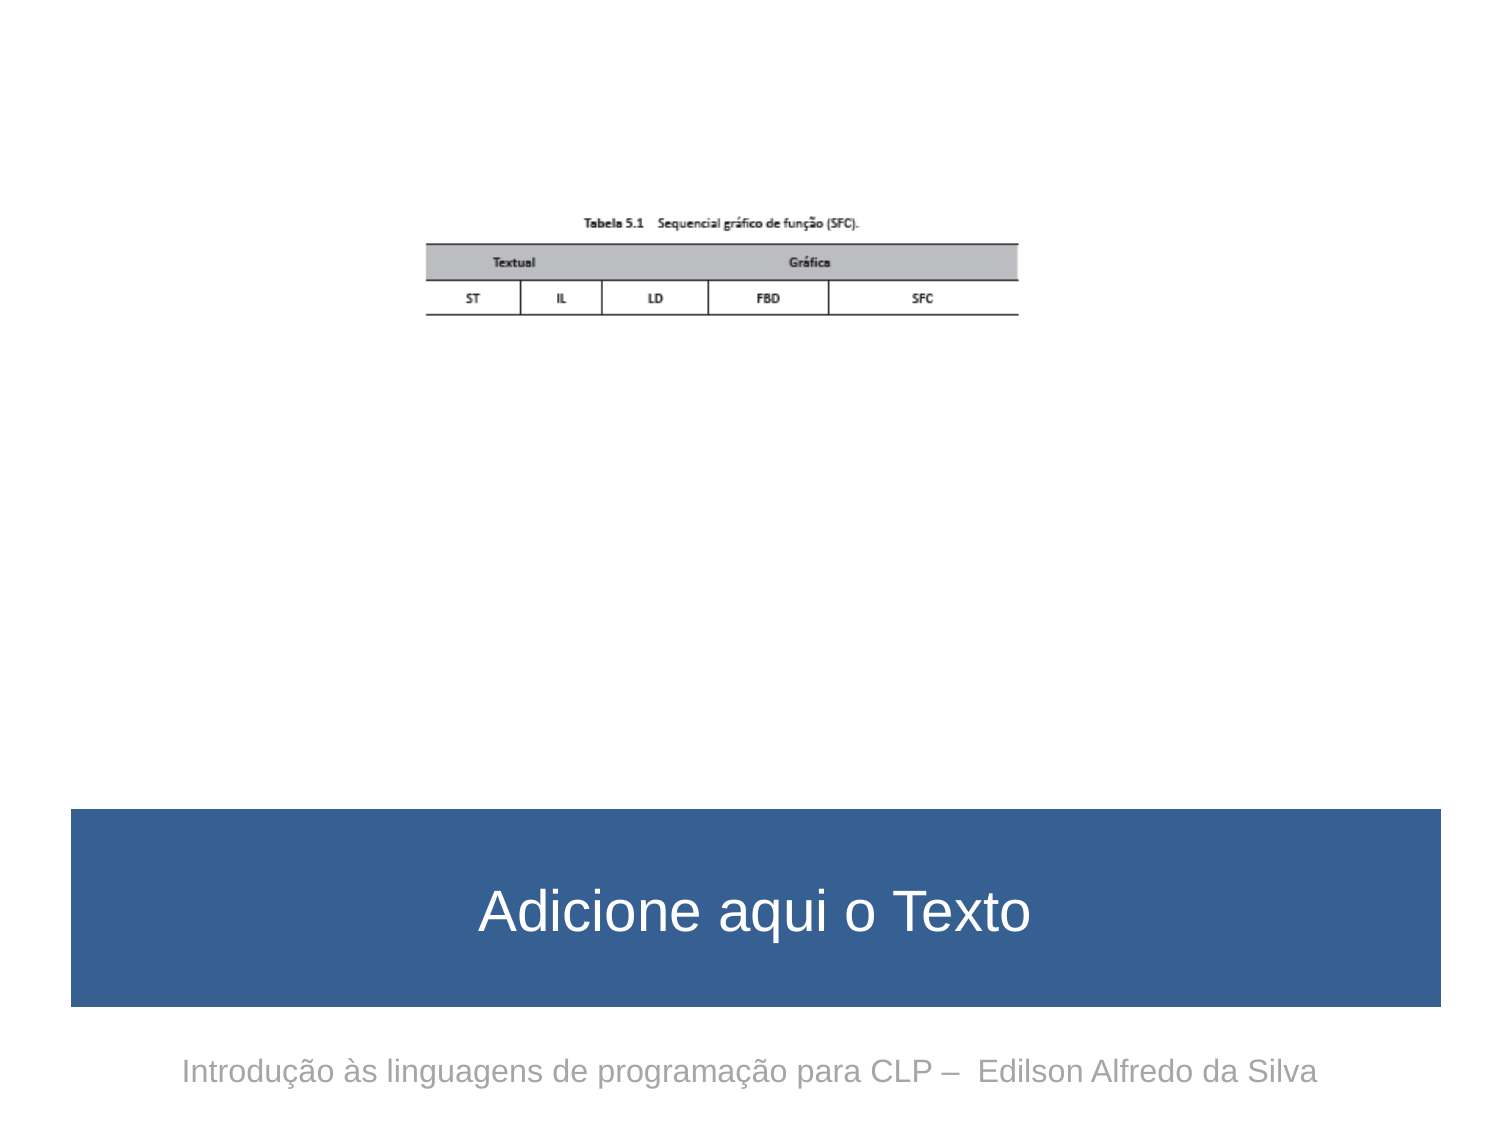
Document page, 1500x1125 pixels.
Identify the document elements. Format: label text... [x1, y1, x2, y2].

text_box Adicione aqui o Texto [70, 808, 1442, 1008]
picture [395, 184, 1045, 331]
footer Introdução às linguagens de programação para CLP – Edilson Alfredo da Silva [0, 1042, 1500, 1103]
